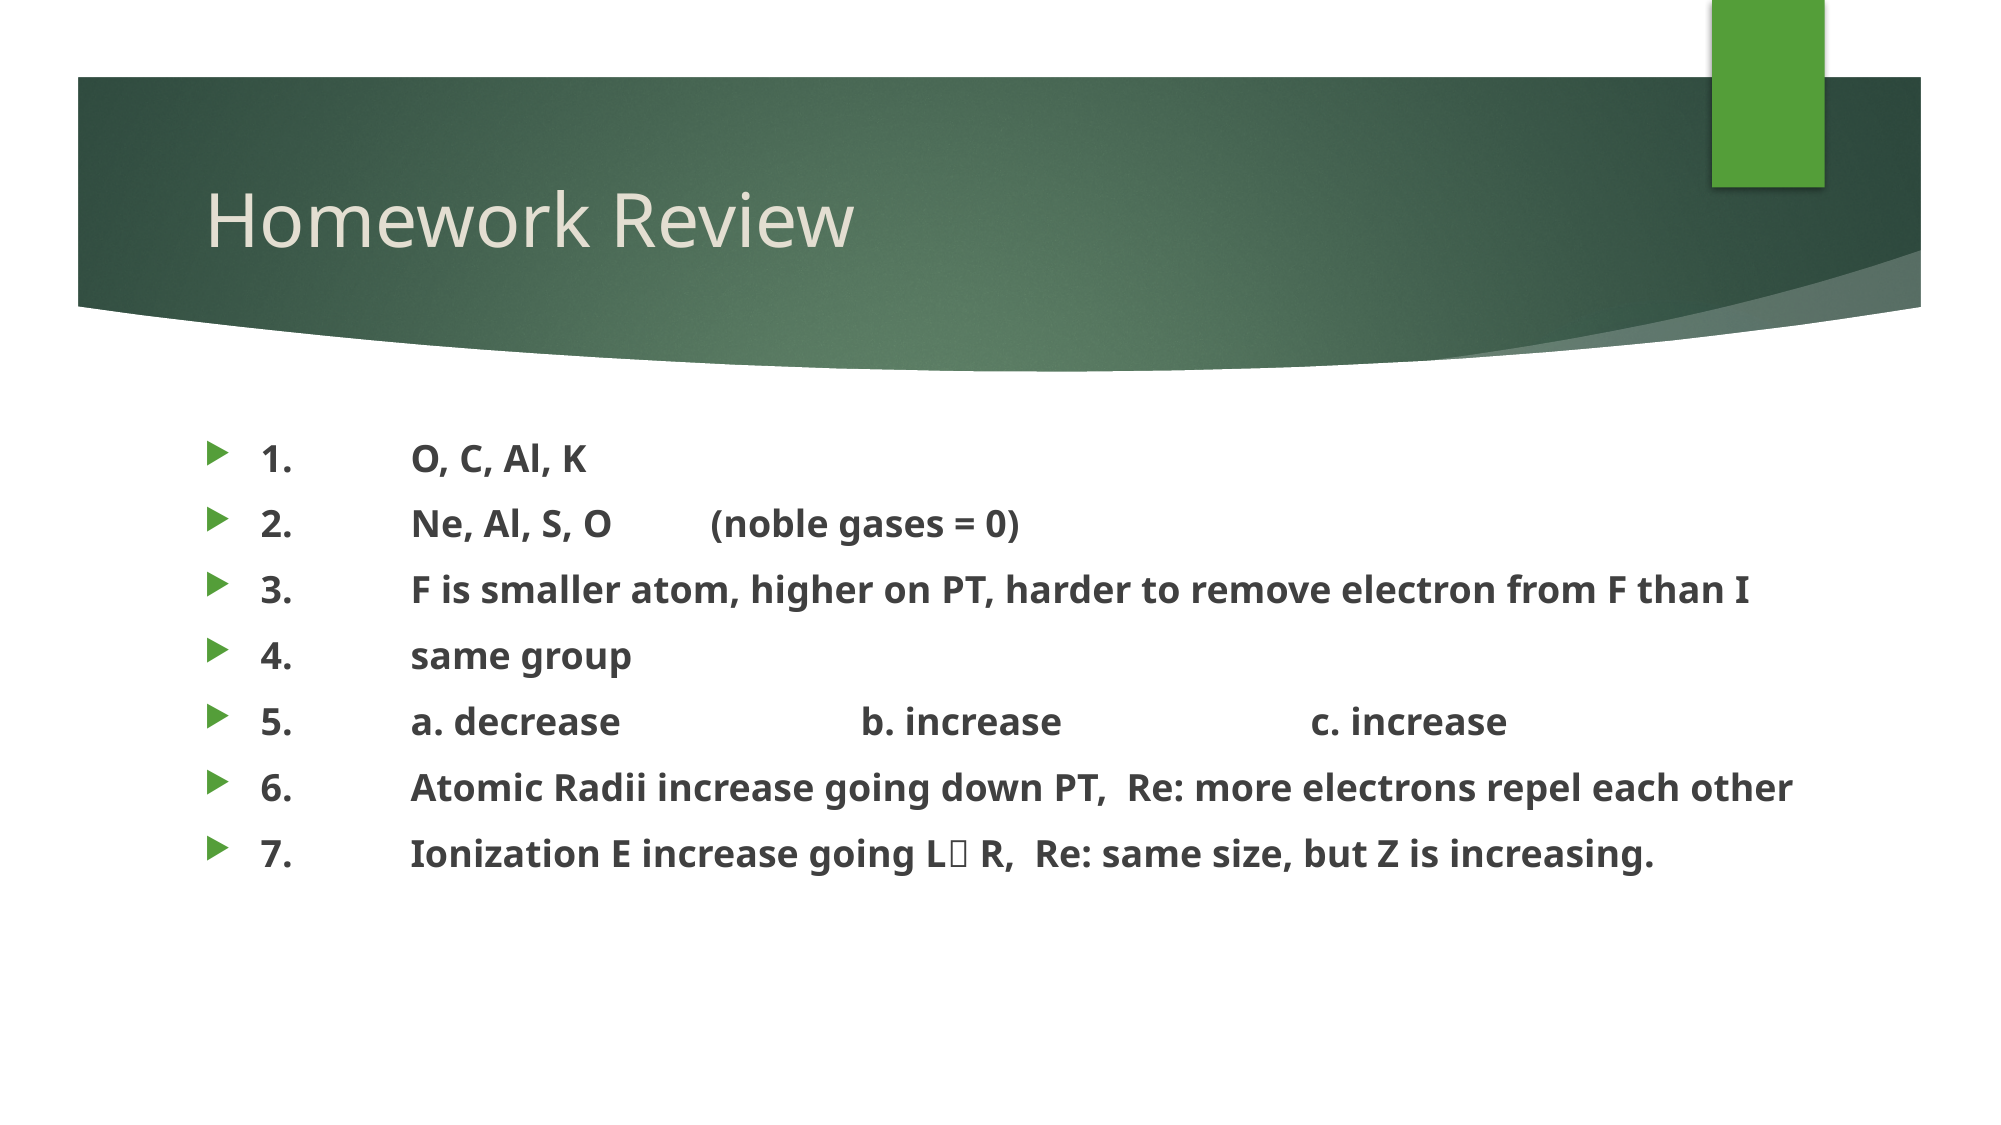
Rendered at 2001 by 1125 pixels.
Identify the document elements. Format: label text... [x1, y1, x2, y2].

title Homework Review [189, 159, 1638, 276]
list 1. O, C, Al, K 2. Ne, Al, S, O (noble gases = 0) 3. F is smaller atom, higher on PT, harder to remove electron from F than I 4. same group 5. a. decrease b. increase c. increase 6. Atomic Radii increase going down PT, Re: more electrons repel each other 7. Ionization E increase going L R, Re: same size, but Z is increasing. [189, 427, 1909, 988]
